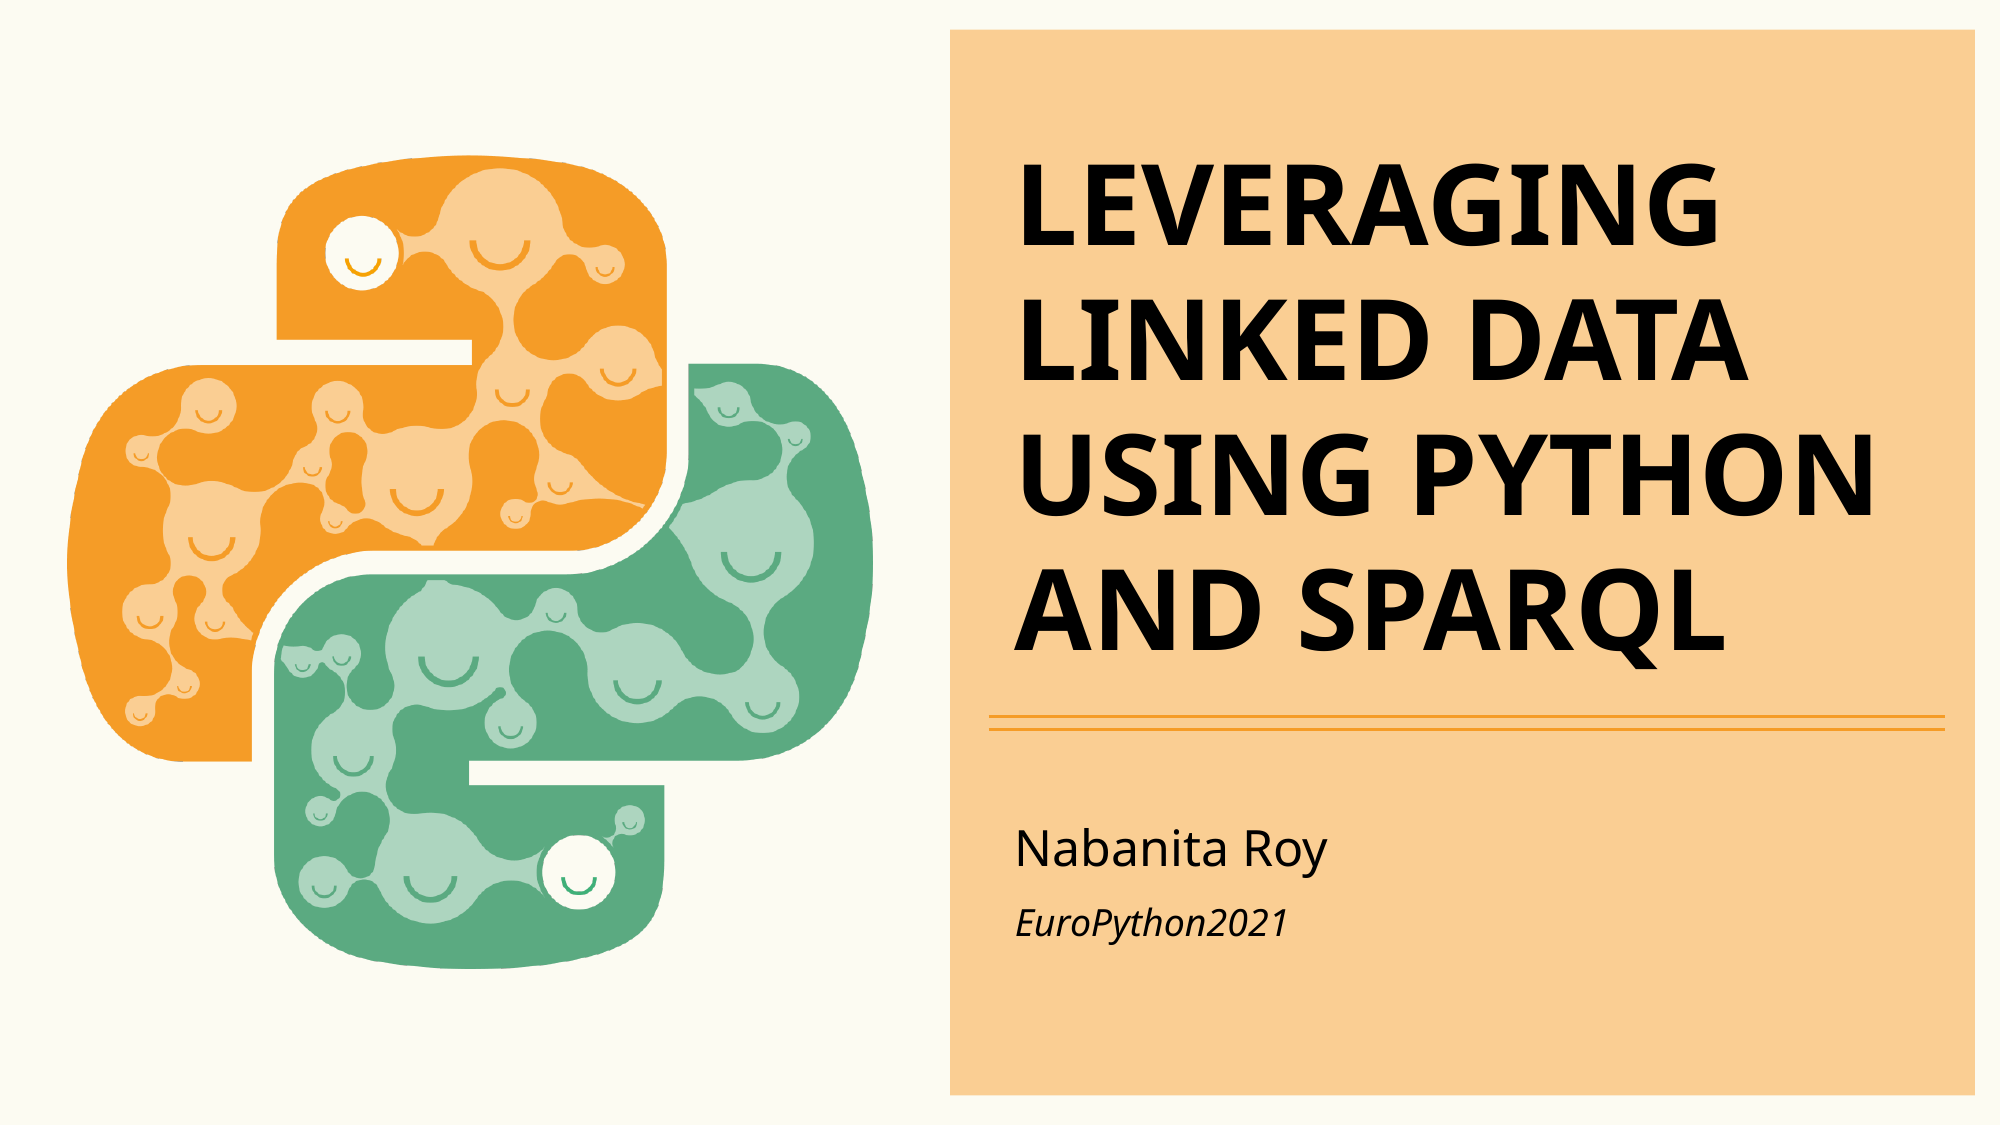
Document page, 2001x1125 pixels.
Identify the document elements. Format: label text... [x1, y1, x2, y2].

picture [66, 155, 873, 969]
text_box Nabanita Roy EuroPython2021 [999, 779, 1413, 952]
text_box [949, 28, 1976, 1096]
text_box LEVERAGING LINKED DATA USING PYTHON AND SPARQL [999, 125, 2000, 680]
